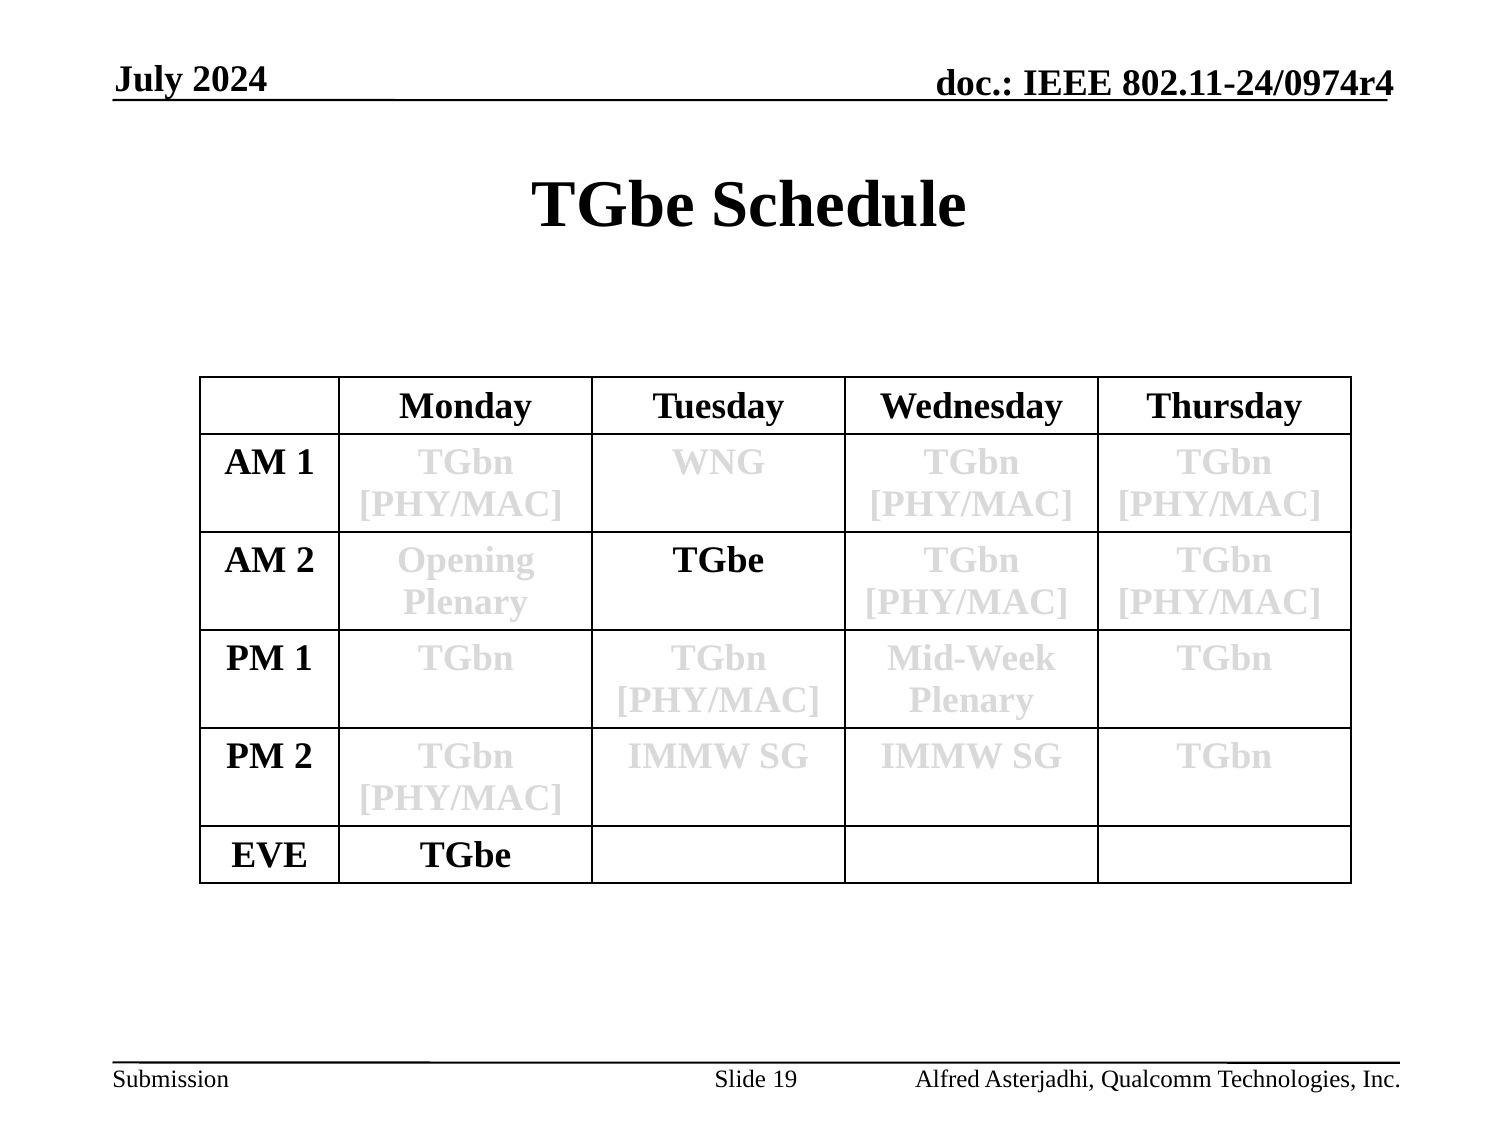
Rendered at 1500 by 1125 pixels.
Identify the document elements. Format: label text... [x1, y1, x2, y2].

table_cell TGbn [PHY/MAC] [1099, 533, 1350, 629]
table_cell TGbn [PHY/MAC] [340, 435, 591, 531]
table_cell WNG [593, 435, 844, 531]
table_header Tuesday [593, 378, 844, 433]
table_cell TGbn [1099, 631, 1350, 727]
table_cell TGbe [340, 827, 591, 882]
table_cell IMMW SG [593, 729, 844, 825]
table_cell [593, 827, 844, 882]
table_cell TGbn [1099, 729, 1350, 825]
table_cell TGbn [340, 631, 591, 727]
table_cell Opening Plenary [340, 533, 591, 629]
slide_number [114, 54, 423, 100]
table_cell PM 2 [201, 729, 338, 825]
table_header Monday [340, 378, 591, 433]
table_cell [1099, 827, 1350, 882]
table_cell TGbe [593, 533, 844, 629]
title TGbe Schedule [112, 112, 1388, 288]
table_header [201, 378, 338, 433]
table_cell [846, 827, 1097, 882]
table_header Thursday [1099, 378, 1350, 433]
table_cell EVE [201, 827, 338, 882]
table_cell AM 2 [201, 533, 338, 629]
table_cell TGbn [PHY/MAC] [593, 631, 844, 727]
table_cell AM 1 [201, 435, 338, 531]
table_cell TGbn [PHY/MAC] [1099, 435, 1350, 531]
table_cell PM 1 [201, 631, 338, 727]
footer Alfred Asterjadhi, Qualcomm Technologies, Inc. [878, 1061, 1402, 1093]
table_cell IMMW SG [846, 729, 1097, 825]
table_cell TGbn [PHY/MAC] [846, 435, 1097, 531]
slide_number Slide 19 [712, 1061, 800, 1123]
table_cell TGbn [PHY/MAC] [340, 729, 591, 825]
table_header Wednesday [846, 378, 1097, 433]
table_cell Mid-Week Plenary [846, 631, 1097, 727]
table_cell TGbn [PHY/MAC] [846, 533, 1097, 629]
